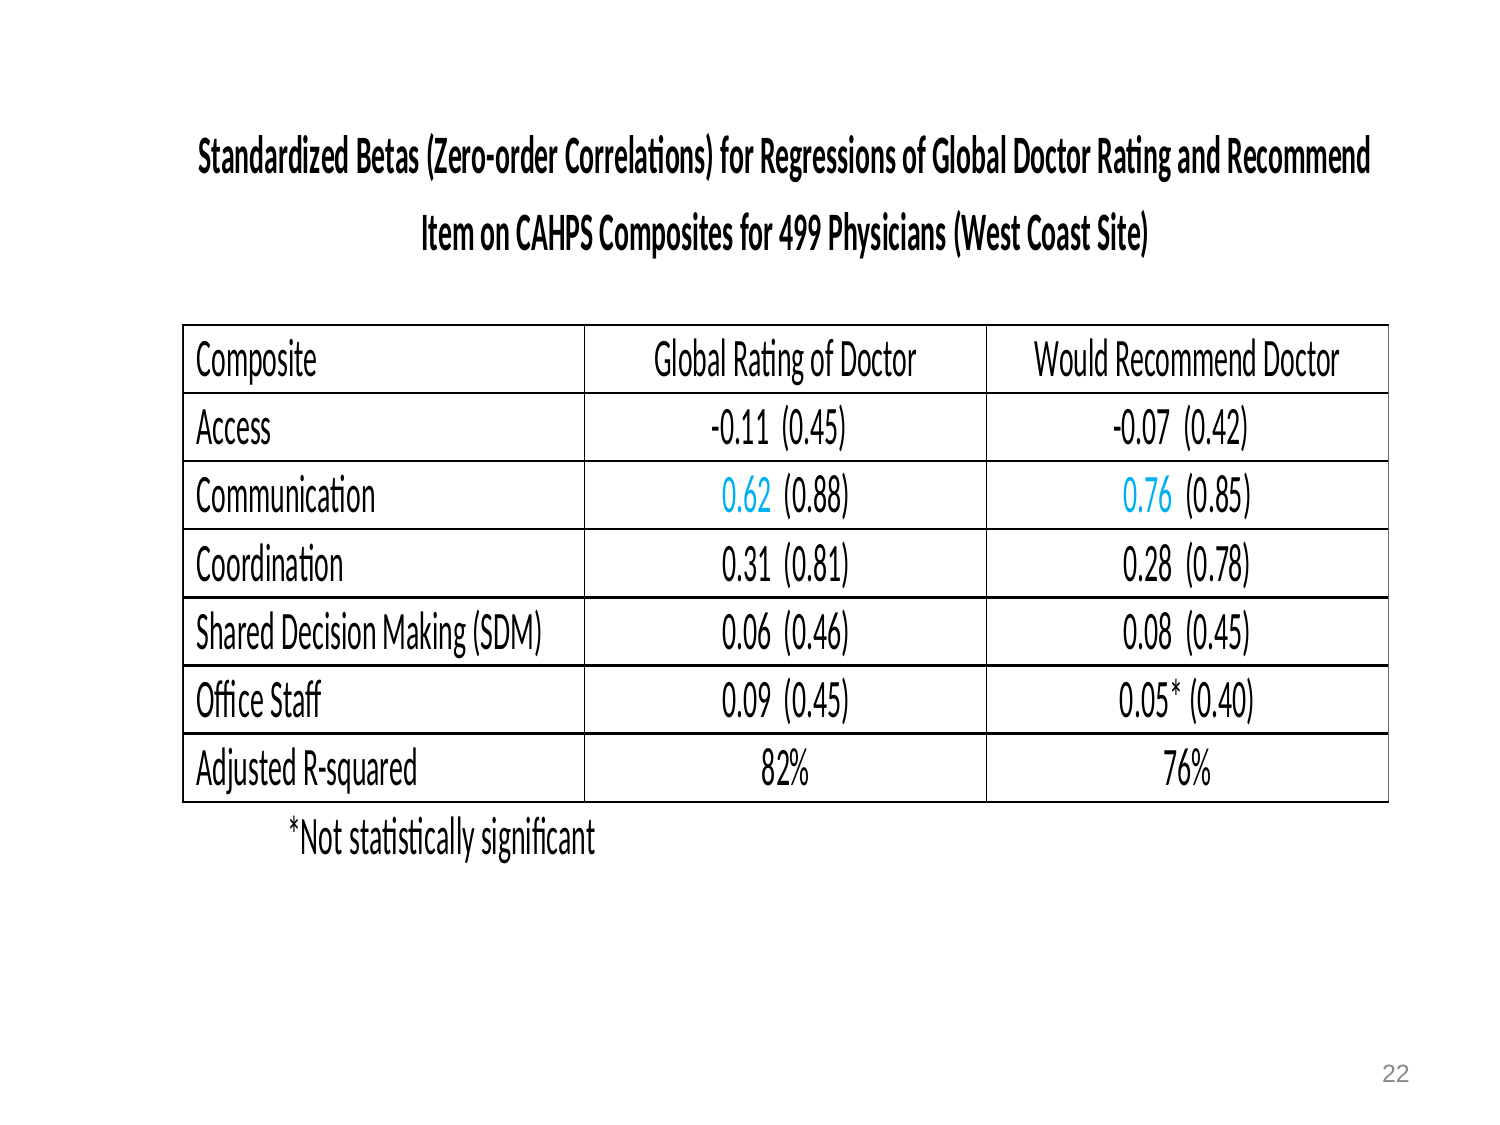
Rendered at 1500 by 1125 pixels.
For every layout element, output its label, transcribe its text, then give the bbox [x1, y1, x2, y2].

slide_number 22 [1074, 1042, 1425, 1103]
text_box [182, 123, 1389, 1053]
